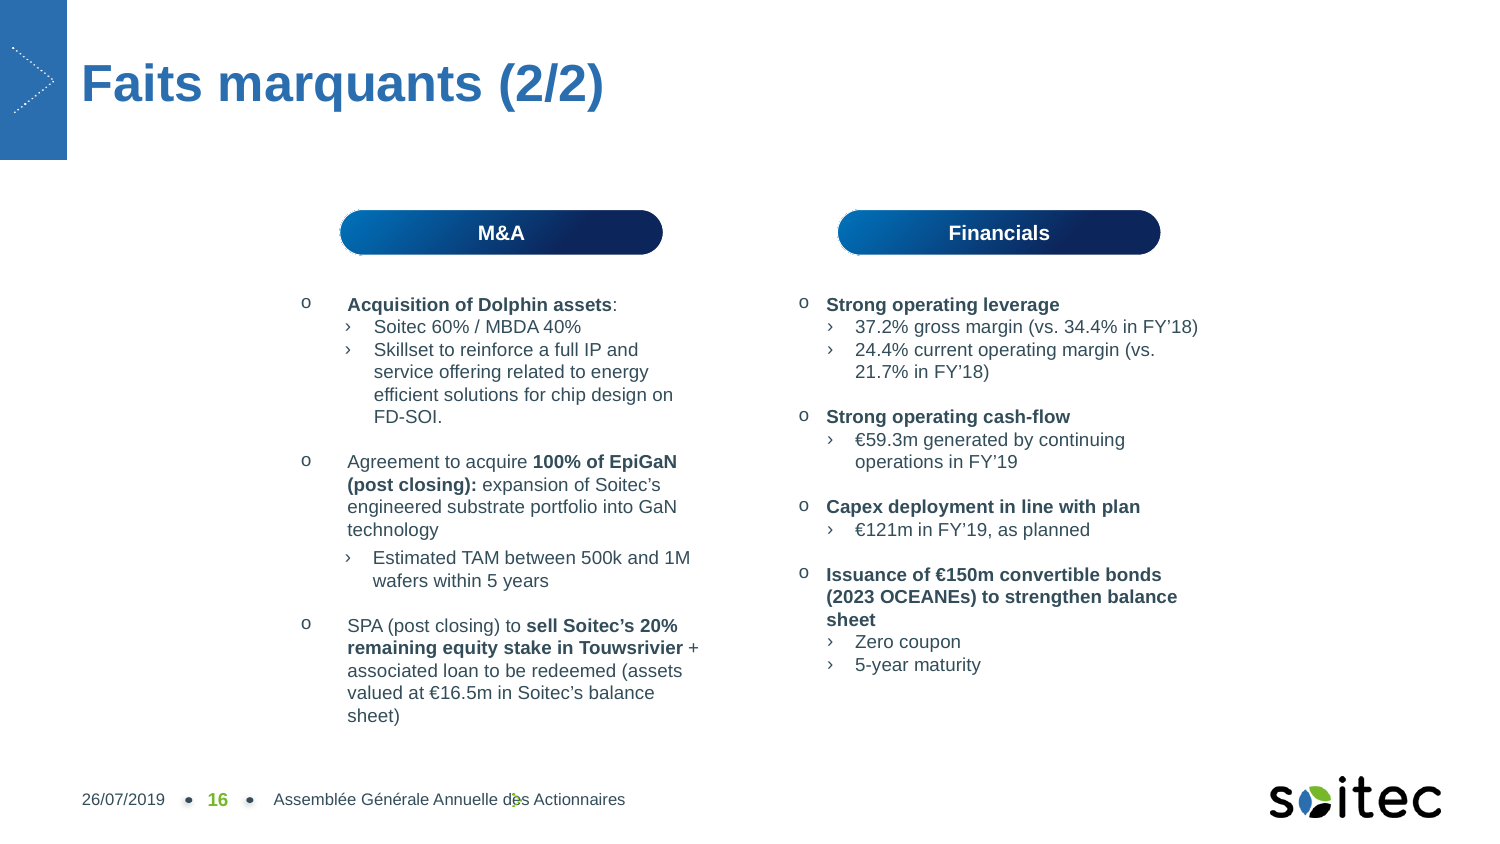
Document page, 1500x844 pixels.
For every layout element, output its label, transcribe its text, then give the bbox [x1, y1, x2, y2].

text_box Financials [835, 207, 1164, 258]
text_box [771, 227, 1227, 738]
picture [1270, 776, 1441, 818]
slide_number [81, 776, 190, 822]
slide_number 16 [190, 776, 246, 822]
footer Assemblée Générale Annuelle des Actionnaires [253, 776, 1262, 822]
text_box Strong operating leverage 37.2% gross margin (vs. 34.4% in FY’18) 24.4% current operating margin (vs. 21.7% in FY’18) Strong operating cash-flow €59.3m generated by continuing operations in FY’19 Capex deployment in line with plan €121m in FY’19, as planned Issuance of €150m convertible bonds (2023 OCEANEs) to strengthen balance sheet Zero coupon 5-year maturity [783, 285, 1215, 683]
text_box M&A [337, 207, 666, 258]
text_box [273, 227, 729, 701]
text_box Acquisition of Dolphin assets: Soitec 60% / MBDA 40% Skillset to reinforce a full IP and service offering related to energy efficient solutions for chip design on FD-SOI. Agreement to acquire 100% of EpiGaN (post closing): expansion of Soitec’s engineered substrate portfolio into GaN technology Estimated TAM between 500k and 1M wafers within 5 years SPA (post closing) to sell Soitec’s 20% remaining equity stake in Touwsrivier + associated loan to be redeemed (assets valued at €16.5m in Soitec’s balance sheet) [285, 285, 717, 757]
picture [0, 0, 67, 160]
title Faits marquants (2/2) [81, 49, 1500, 113]
